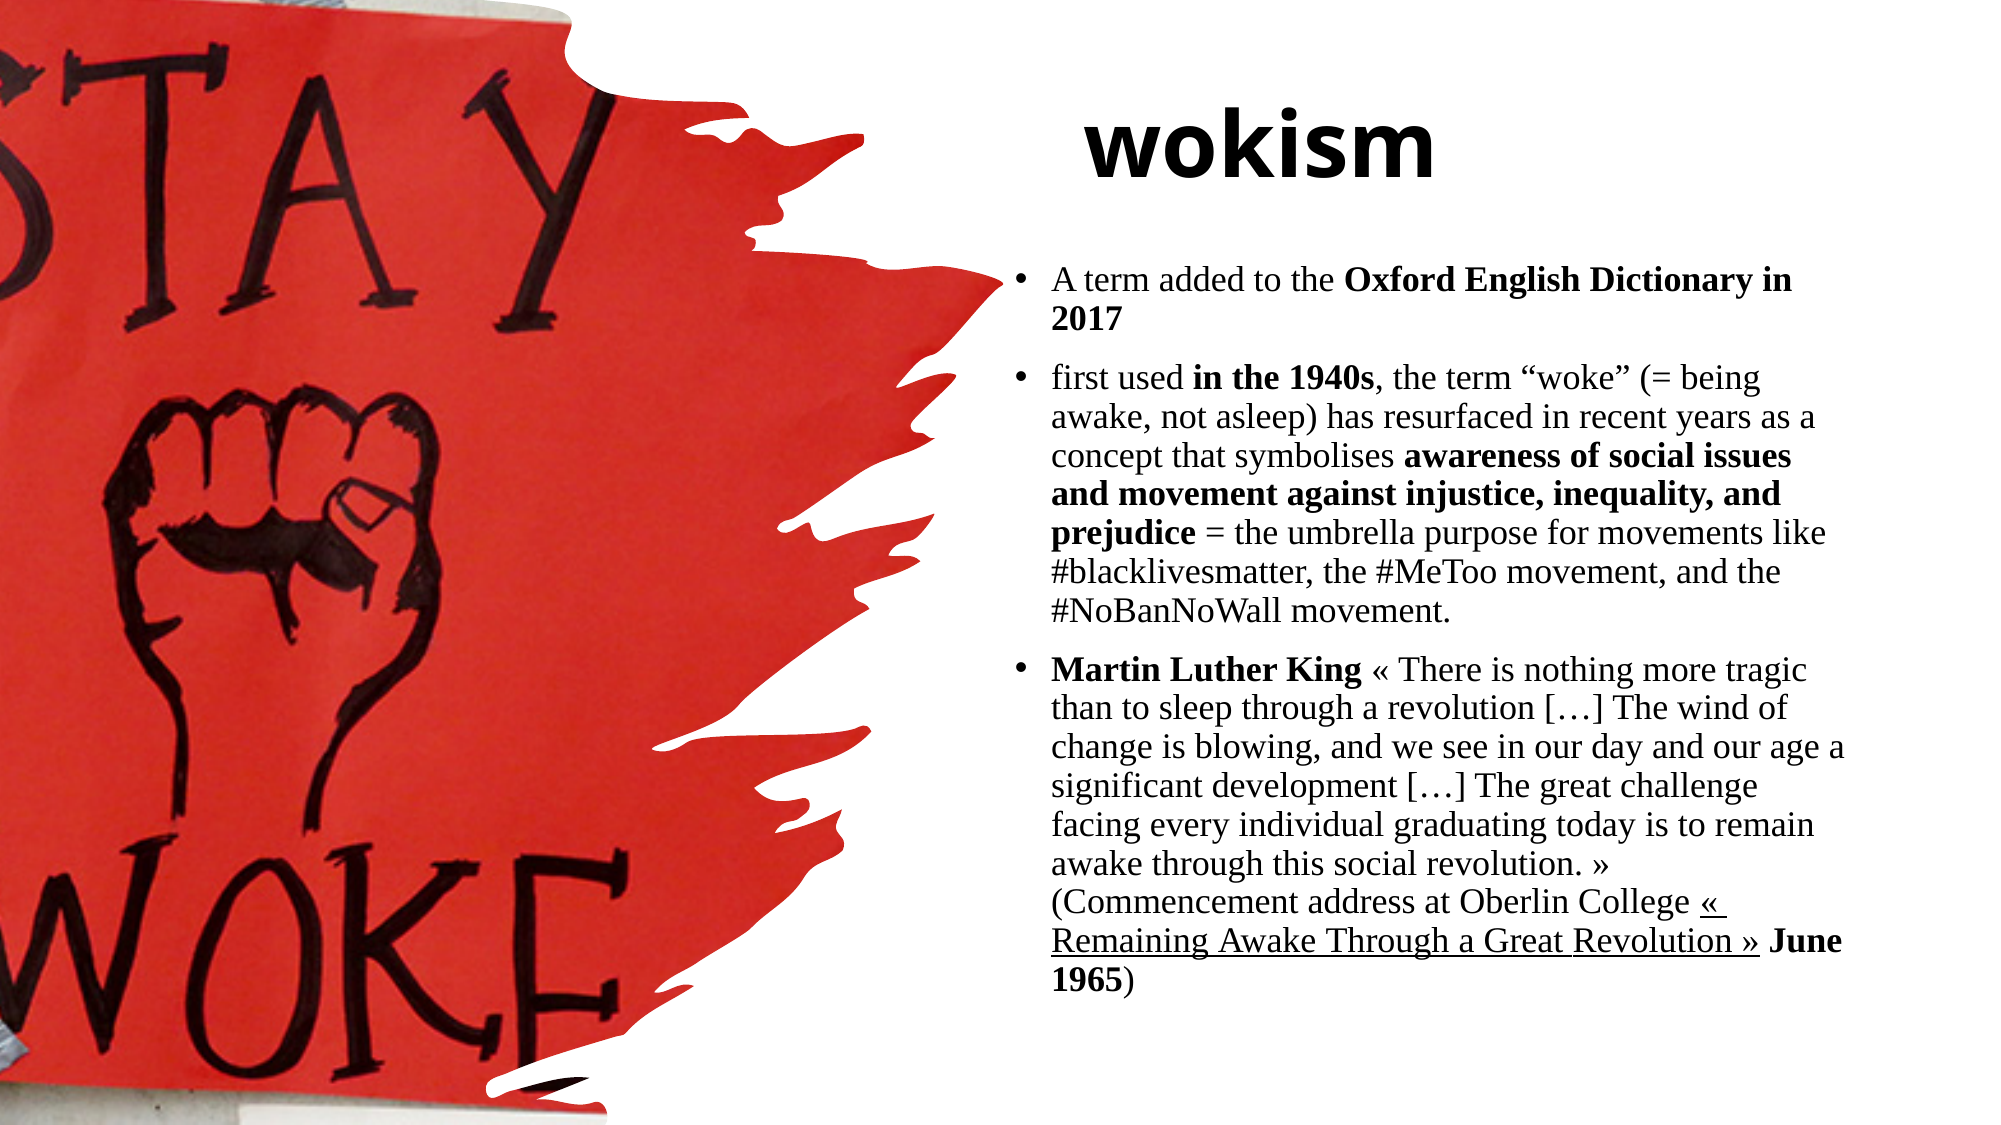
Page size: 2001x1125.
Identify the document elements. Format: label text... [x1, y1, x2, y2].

text_box [1004, 0, 2000, 1125]
list A term added to the Oxford English Dictionary in 2017 first used in the 1940s, the term “woke” (= being awake, not asleep) has resurfaced in recent years as a concept that symbolises awareness of social issues and movement against injustice, inequality, and prejudice = the umbrella purpose for movements like #blacklivesmatter, the #MeToo movement, and the #NoBanNoWall movement. Martin Luther King « There is nothing more tragic than to sleep through a revolution […] The wind of change is blowing, and we see in our day and our age a significant development […] The great challenge facing every individual graduating today is to remain awake through this social revolution. » (Commencement address at Oberlin College « Remaining Awake Through a Great Revolution » June 1965) [1004, 253, 1863, 1014]
picture [0, 0, 1004, 1125]
title wokism [1068, 0, 1863, 253]
